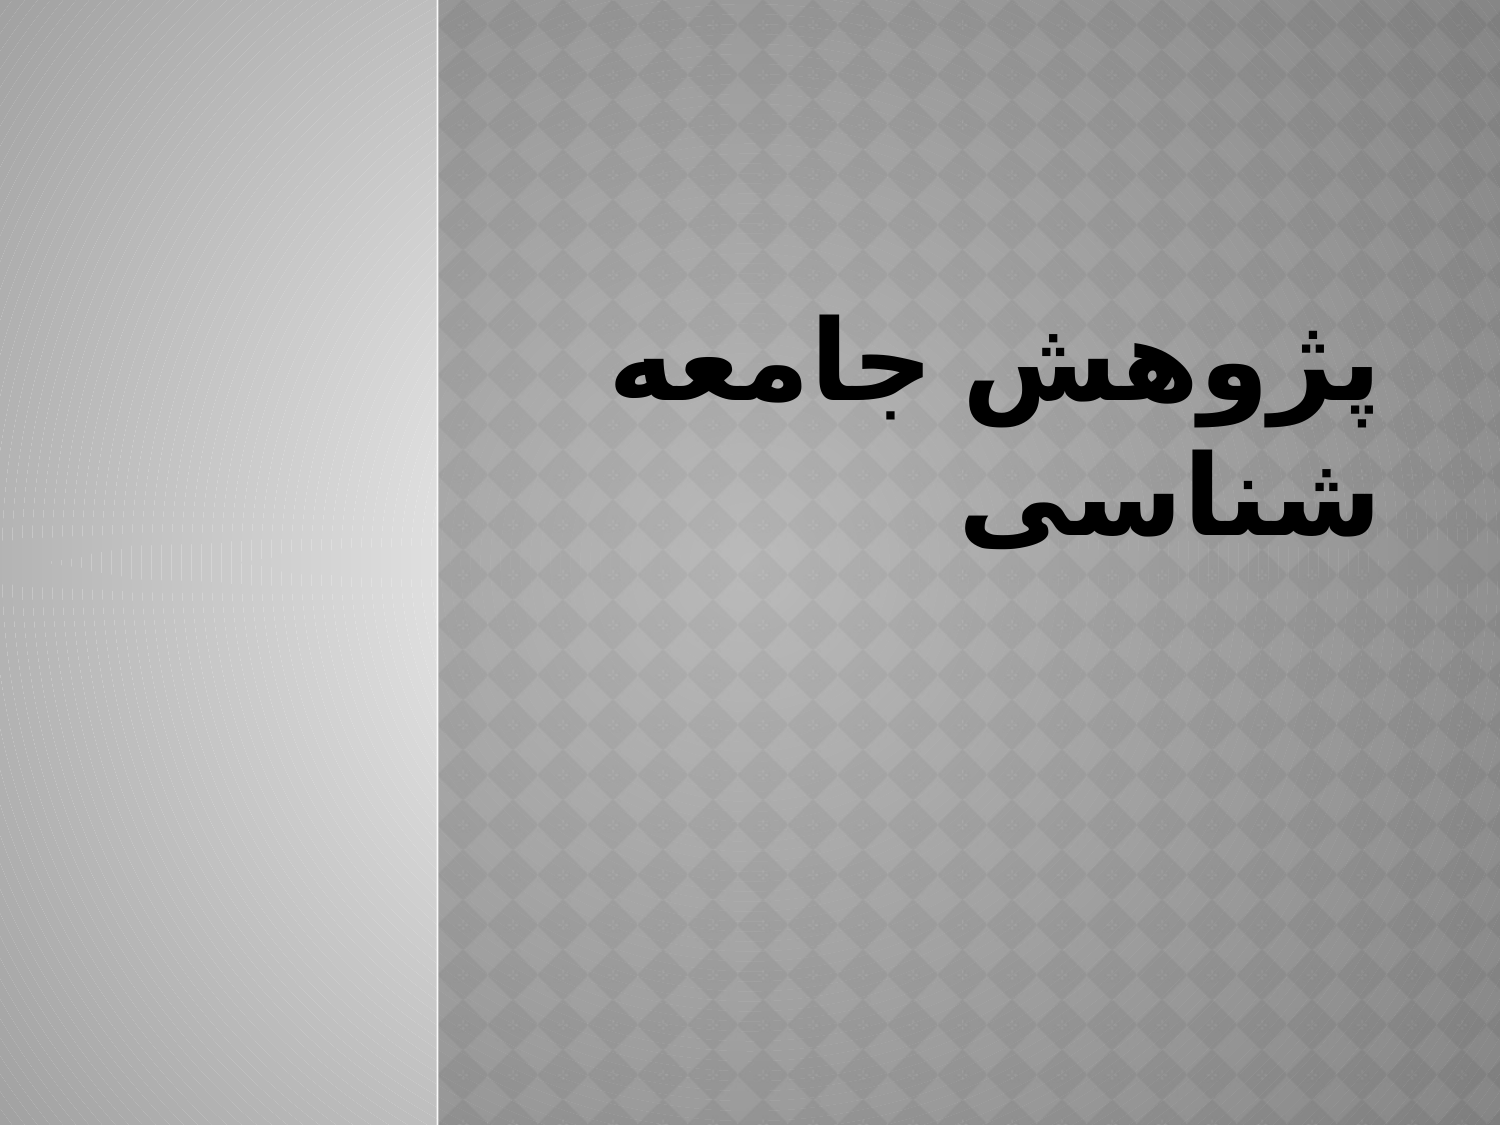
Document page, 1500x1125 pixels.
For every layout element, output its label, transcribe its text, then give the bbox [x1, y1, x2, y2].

title پژوهش جامعه شناسی [552, 87, 1390, 558]
